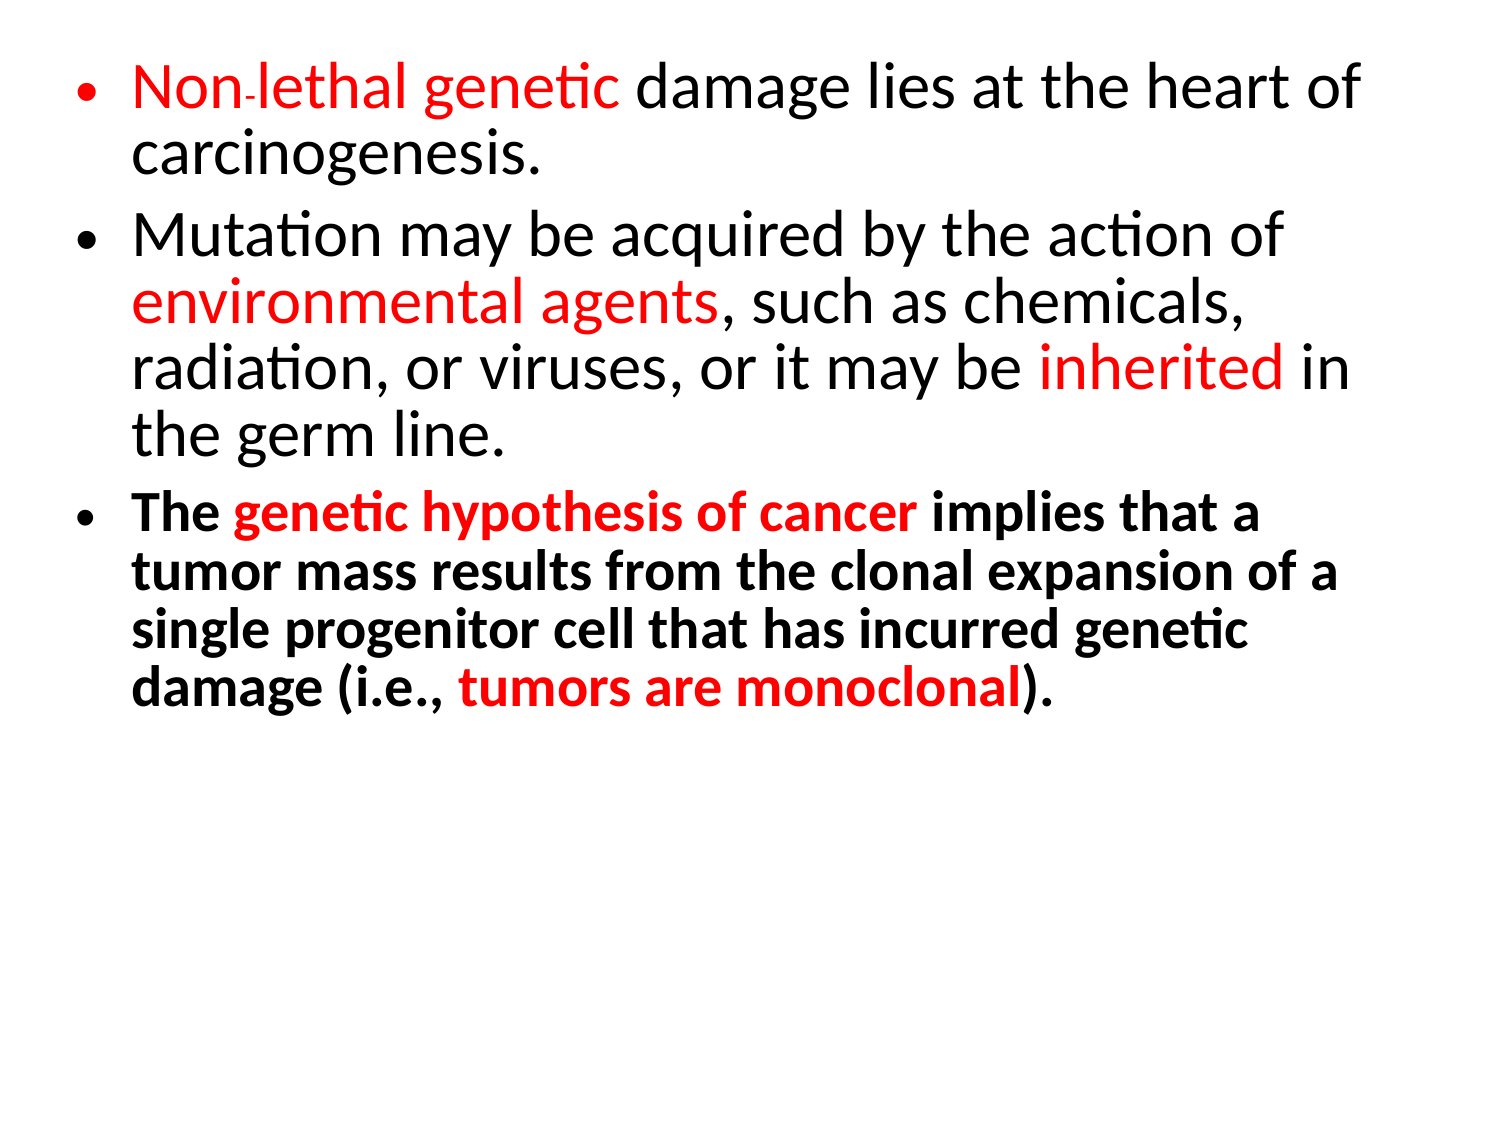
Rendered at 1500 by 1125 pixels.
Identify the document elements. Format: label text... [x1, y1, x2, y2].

list Non-lethal genetic damage lies at the heart of carcinogenesis. Mutation may be acquired by the action of environmental agents, such as chemicals, radiation, or viruses, or it may be inherited in the germ line. The genetic hypothesis of cancer implies that a tumor mass results from the clonal expansion of a single progenitor cell that has incurred genetic damage (i.e., tumors are monoclonal). [75, 58, 1425, 1005]
